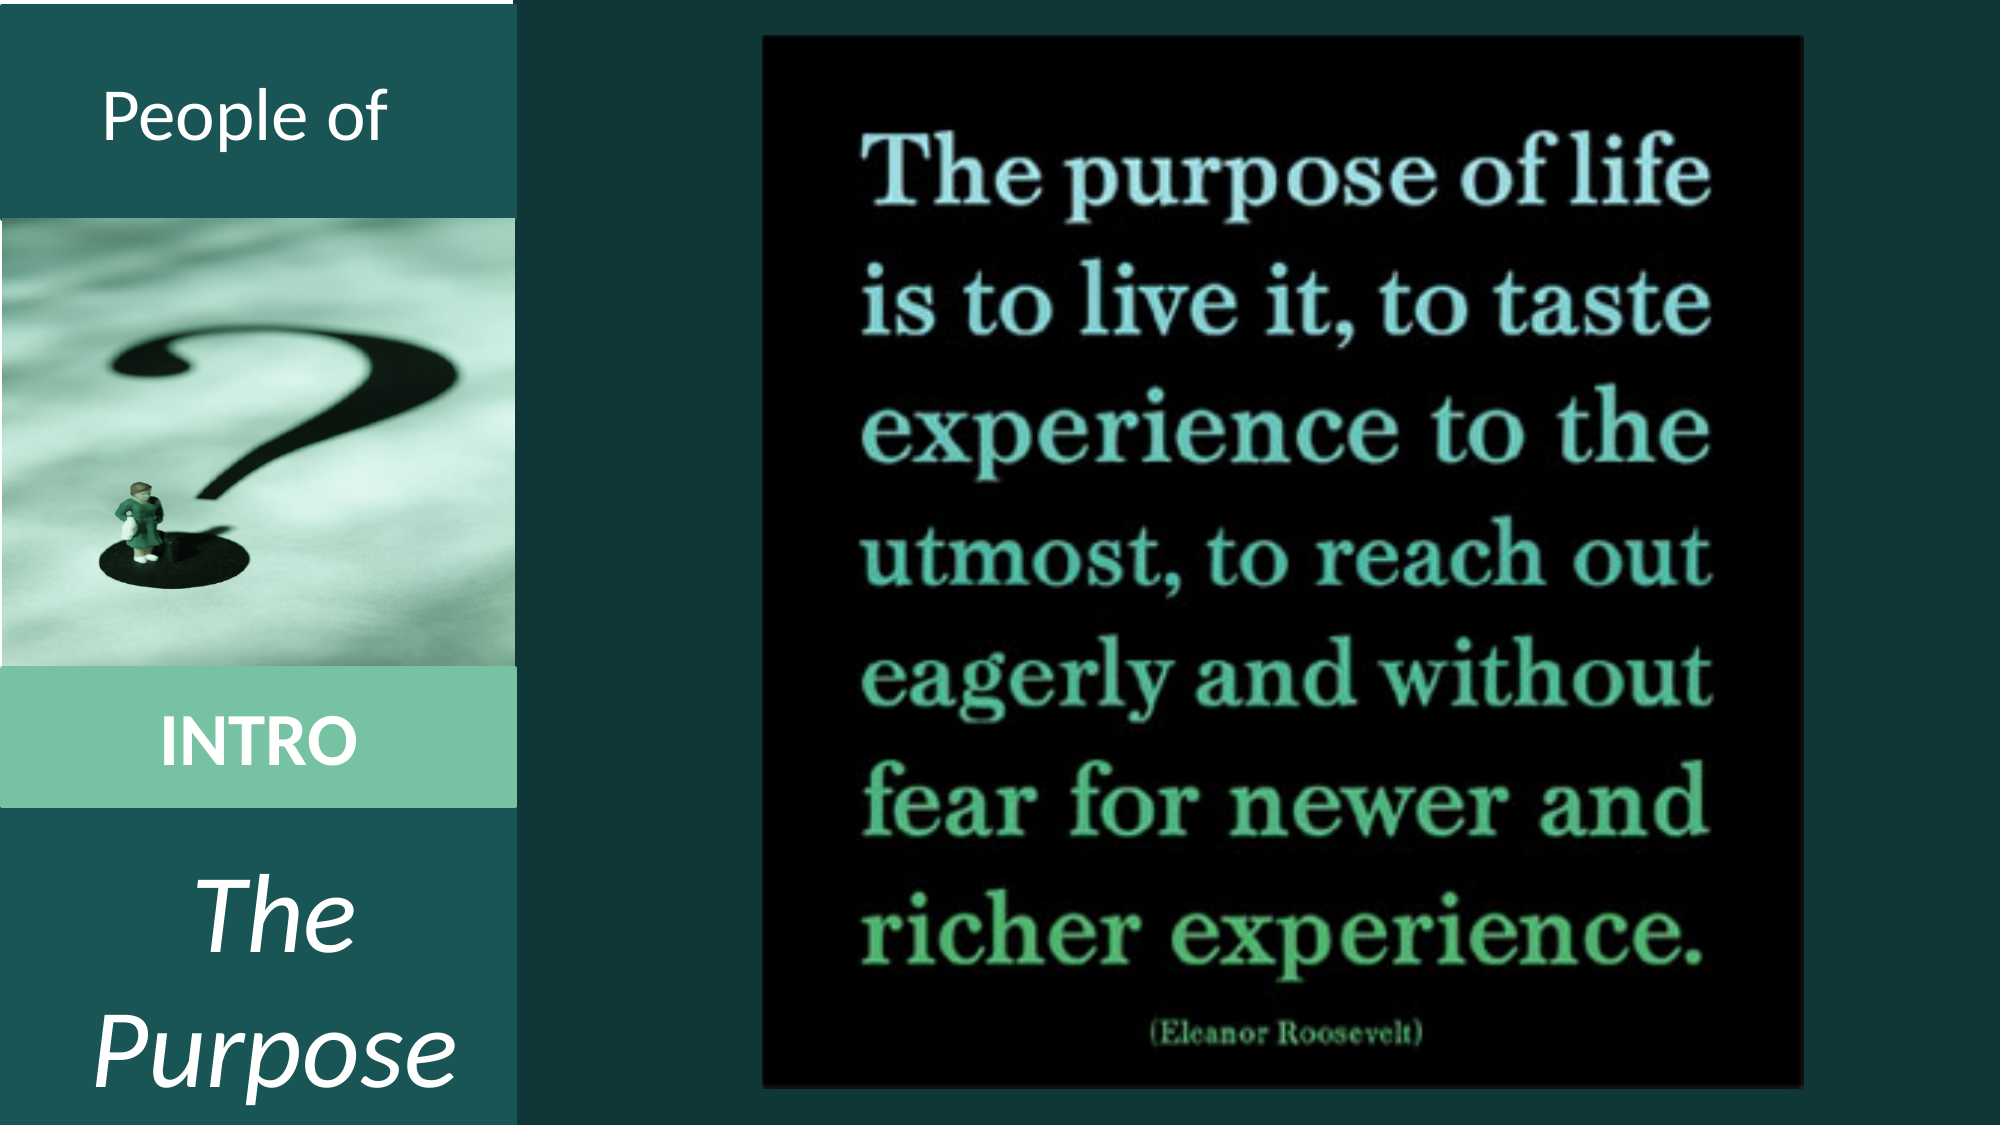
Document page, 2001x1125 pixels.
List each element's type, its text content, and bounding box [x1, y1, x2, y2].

text_box [0, 675, 517, 808]
text_box INTRO [58, 683, 459, 788]
text_box [0, 808, 517, 1125]
picture [762, 35, 1804, 1090]
picture [2, 218, 516, 669]
text_box [513, 0, 2000, 1125]
text_box [0, 4, 517, 218]
text_box The Purpose [74, 854, 475, 1096]
text_box People of [86, 41, 437, 179]
